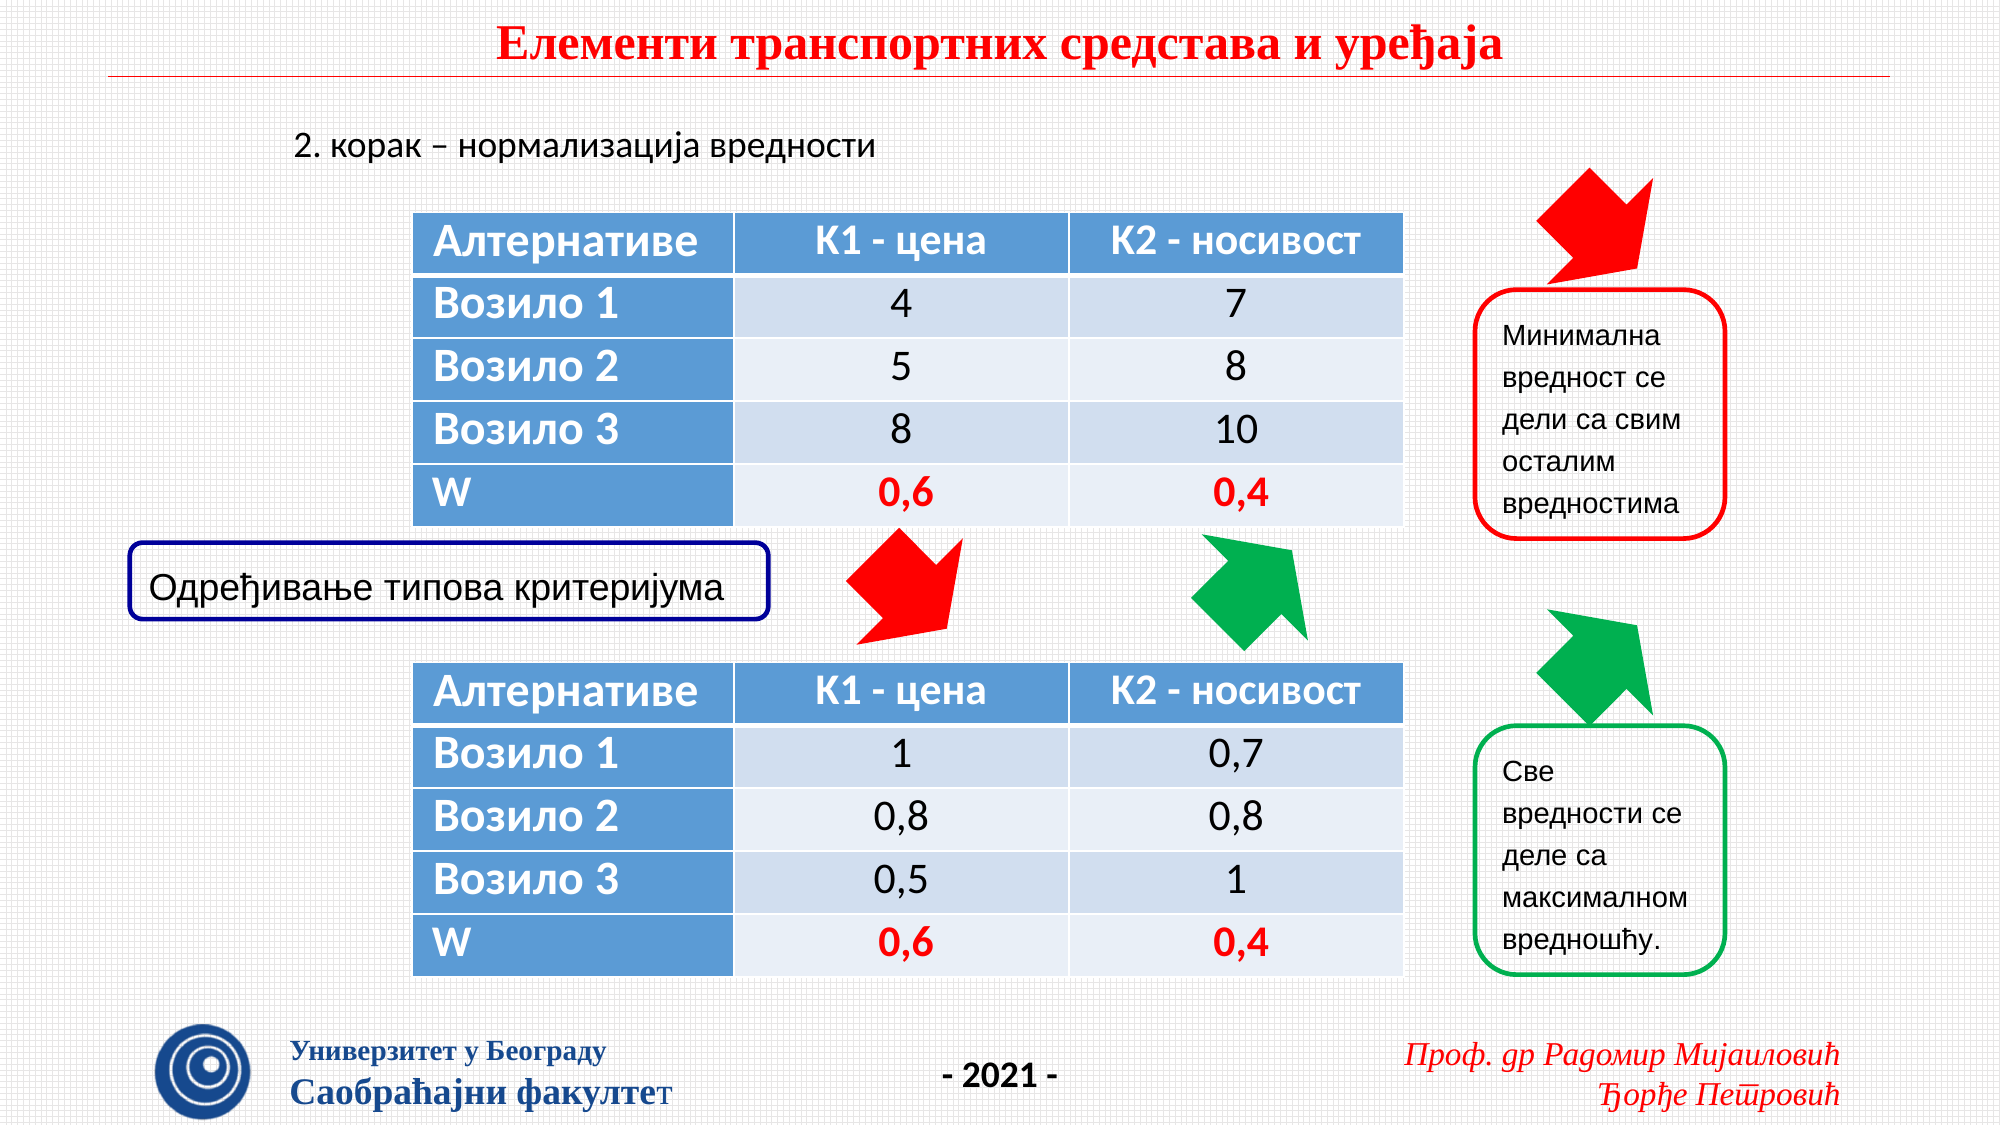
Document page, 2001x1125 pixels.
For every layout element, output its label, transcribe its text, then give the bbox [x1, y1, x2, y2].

table_cell 0,4 [1070, 465, 1403, 526]
table_cell 8 [1070, 339, 1403, 400]
table_cell Возило 3 [413, 402, 733, 463]
table_cell 1 [735, 728, 1068, 787]
text_box [1191, 534, 1308, 652]
table_cell 0,8 [1070, 789, 1403, 850]
text_box 2. корак – нормализација вредности [278, 112, 901, 173]
table_header K2 - носивост [1070, 213, 1403, 273]
table_header K2 - носивост [1070, 663, 1403, 723]
table_cell Возило 3 [413, 852, 733, 913]
table_cell Возило 2 [413, 339, 733, 400]
table_cell 0,6 [735, 915, 1068, 976]
table_cell 10 [1070, 402, 1403, 463]
text_box [845, 527, 963, 645]
text_box Све вредности се деле са максималном вредношћу. [1474, 725, 1726, 975]
table_cell 1 [1070, 852, 1403, 913]
text_box Минимална вредност се дели са свим осталим вредностима [1474, 289, 1726, 539]
table_cell 0,8 [735, 789, 1068, 850]
text_box Одређивање типова критеријума [129, 542, 769, 620]
text_box [1536, 167, 1654, 285]
table_cell 5 [735, 339, 1068, 400]
table_header Алтернативе [413, 213, 733, 273]
table_cell 7 [1070, 278, 1403, 337]
table_header K1 - цена [735, 213, 1068, 273]
table_cell 4 [735, 278, 1068, 337]
table_cell Возило 2 [413, 789, 733, 850]
table_header K1 - цена [735, 663, 1068, 723]
table_cell 0,6 [735, 465, 1068, 526]
table_cell W [413, 915, 733, 976]
text_box [1536, 609, 1654, 725]
table_cell 0,4 [1070, 915, 1403, 976]
table_cell 0,7 [1070, 728, 1403, 787]
table_cell W [413, 465, 733, 526]
table_cell 8 [735, 402, 1068, 463]
table_cell Возило 1 [413, 728, 733, 787]
table_header Алтернативе [413, 663, 733, 723]
picture [137, 1024, 273, 1121]
table_cell Возило 1 [413, 278, 733, 337]
table_cell 0,5 [735, 852, 1068, 913]
